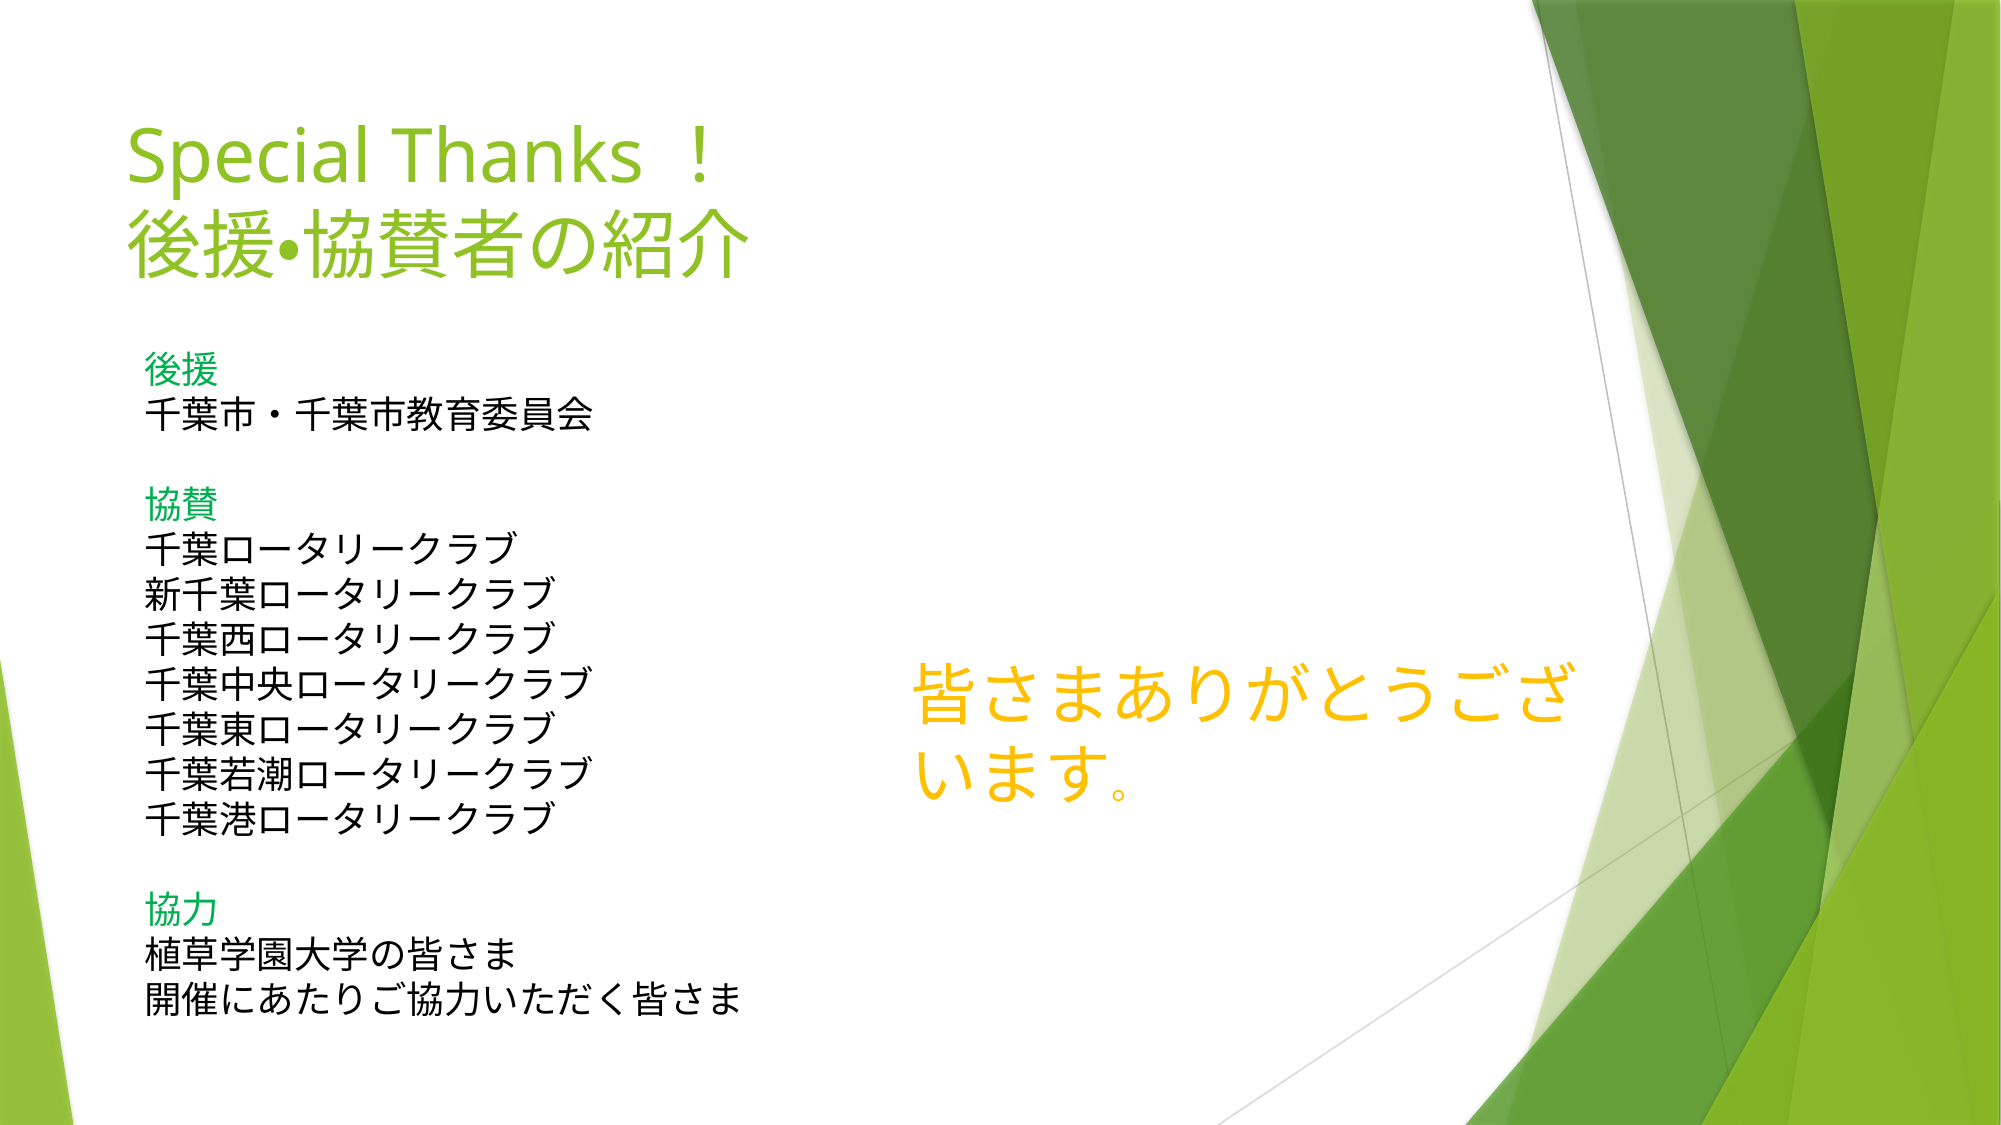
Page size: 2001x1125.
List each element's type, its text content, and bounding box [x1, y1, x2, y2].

title Special Thanks！ 後援・協賛者の紹介 [111, 99, 1522, 317]
text_box 後援 千葉市・千葉市教育委員会 協賛 千葉ロータリークラブ 新千葉ロータリークラブ 千葉西ロータリークラブ 千葉中央ロータリークラブ 千葉東ロータリークラブ 千葉若潮ロータリークラブ 千葉港ロータリークラブ 協力 植草学園大学の皆さま 開催にあたりご協力いただく皆さま [129, 338, 845, 1029]
text_box 皆さまありがとうございます。 [895, 645, 1612, 821]
